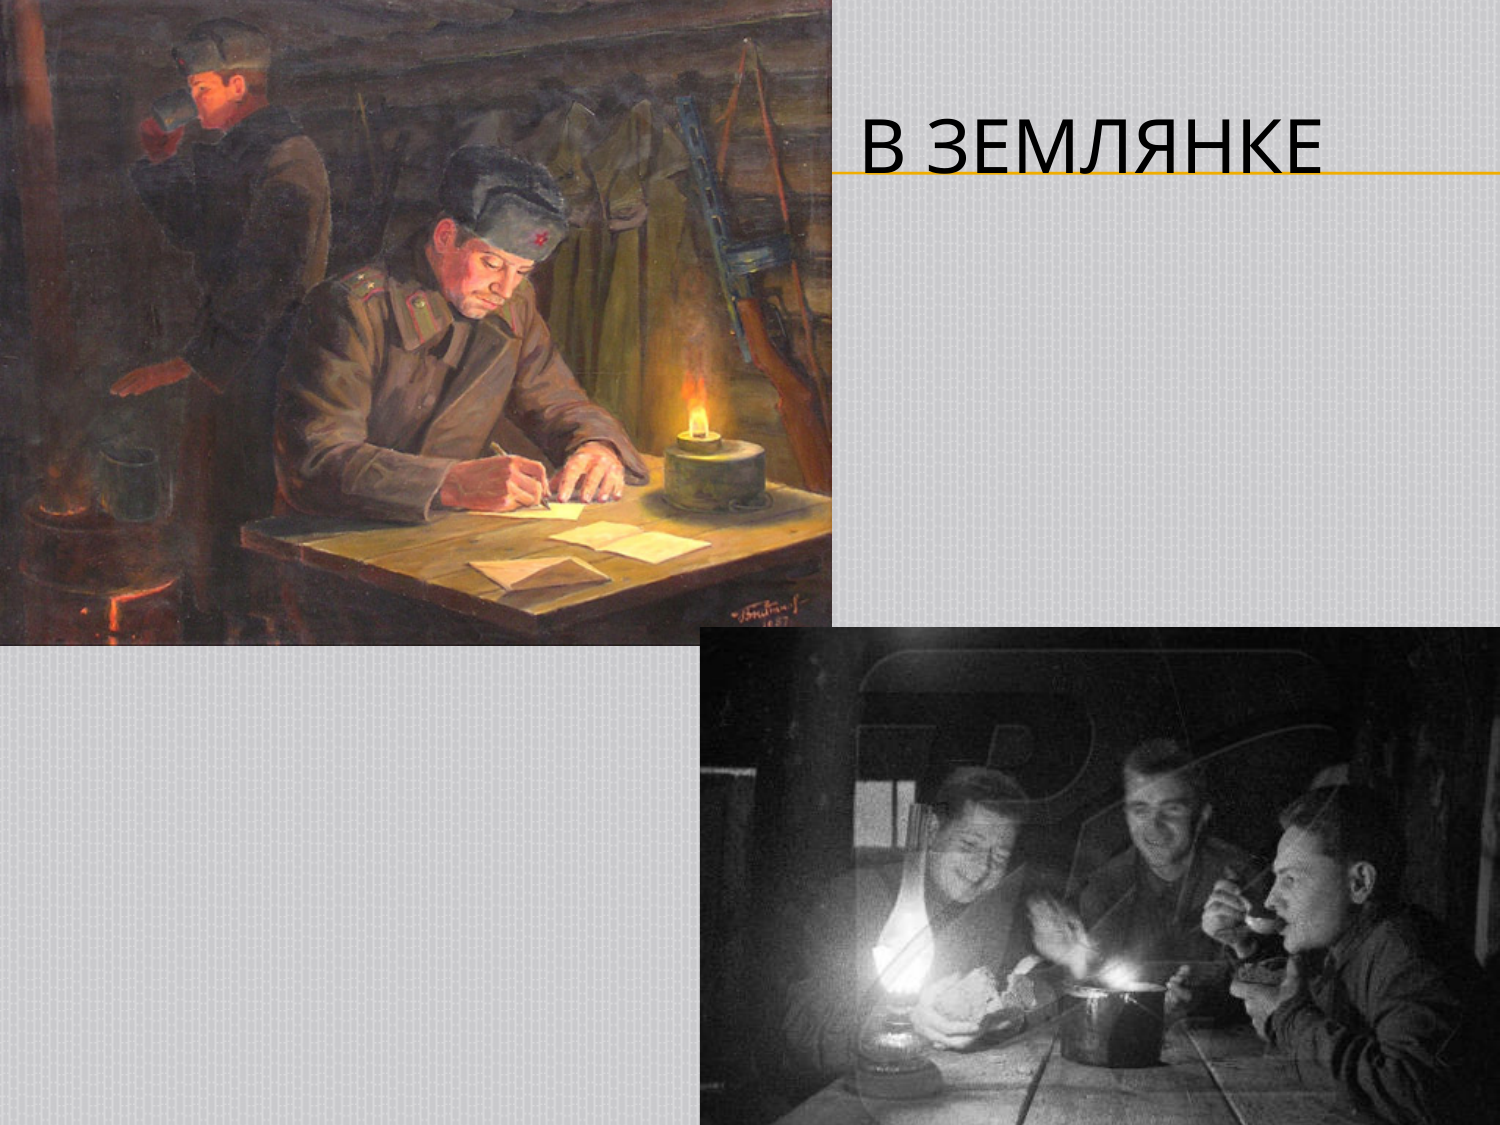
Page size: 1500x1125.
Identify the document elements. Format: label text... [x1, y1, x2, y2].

title В землянке [843, 75, 1475, 213]
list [0, 0, 833, 646]
picture [699, 627, 1500, 1125]
